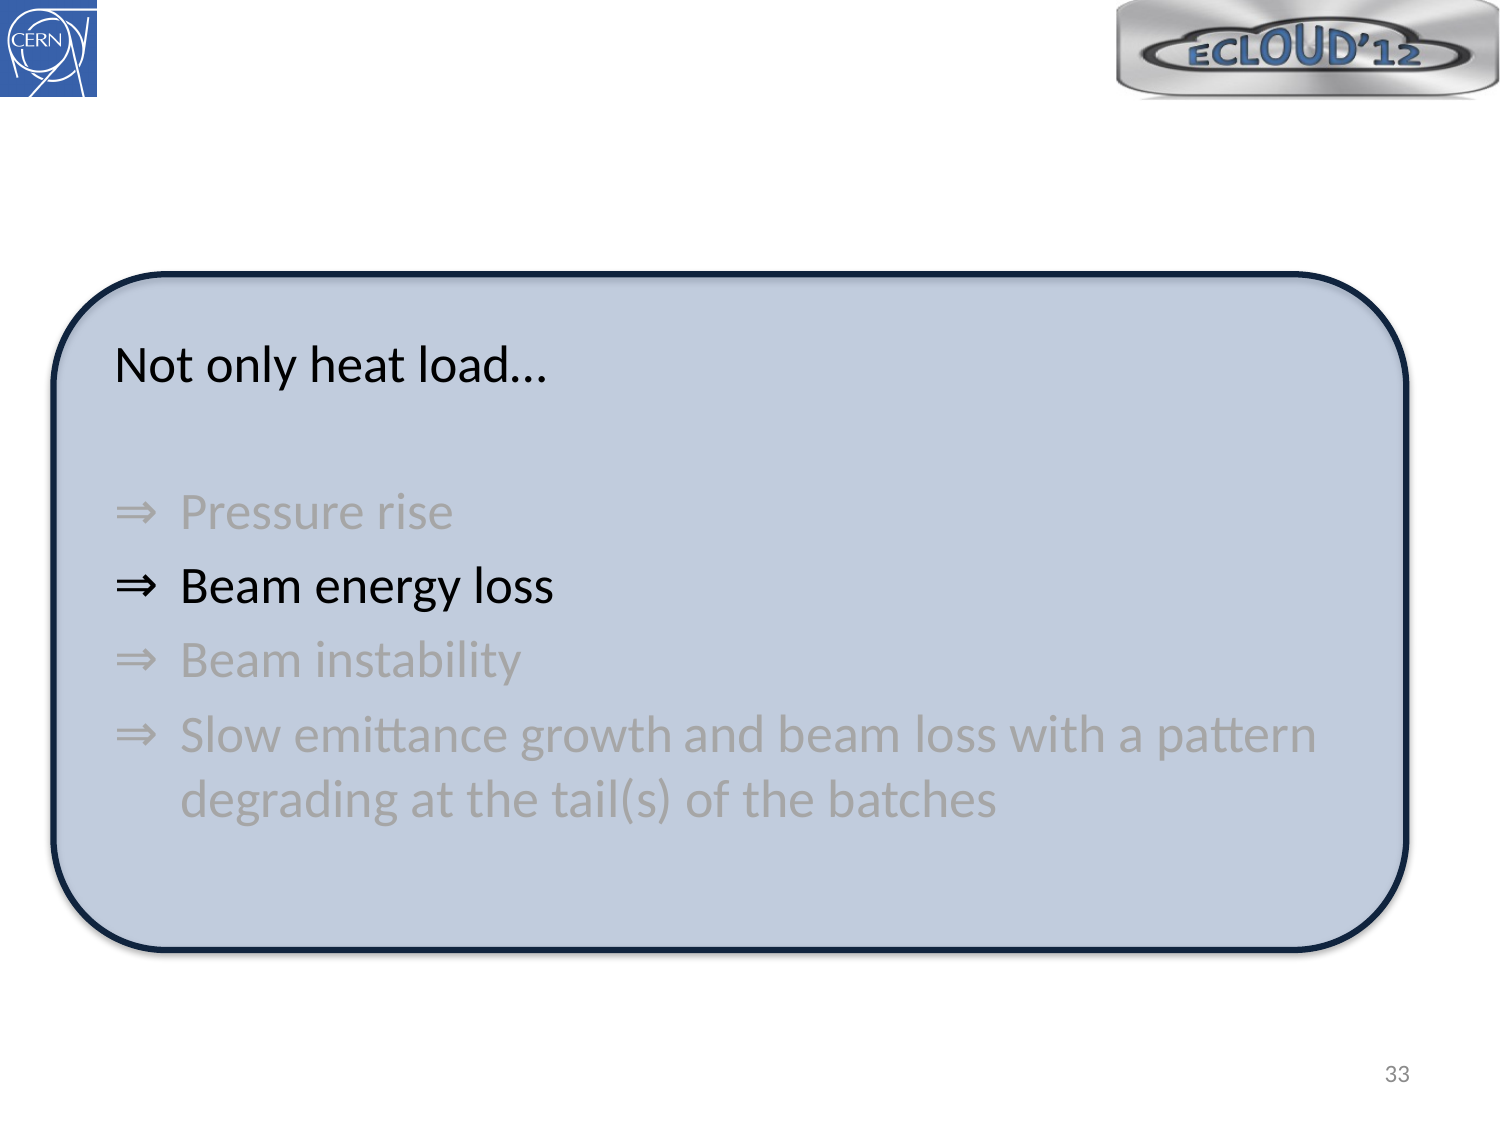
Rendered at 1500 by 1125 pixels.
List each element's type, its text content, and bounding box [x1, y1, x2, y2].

text_box [52, 273, 1408, 951]
text_box Not only heat load… Pressure rise Beam energy loss Beam instability Slow emittance growth and beam loss with a pattern degrading at the tail(s) of the batches [99, 322, 1407, 838]
slide_number 33 [1074, 1042, 1425, 1103]
picture [0, 0, 97, 97]
picture [1116, 0, 1500, 101]
